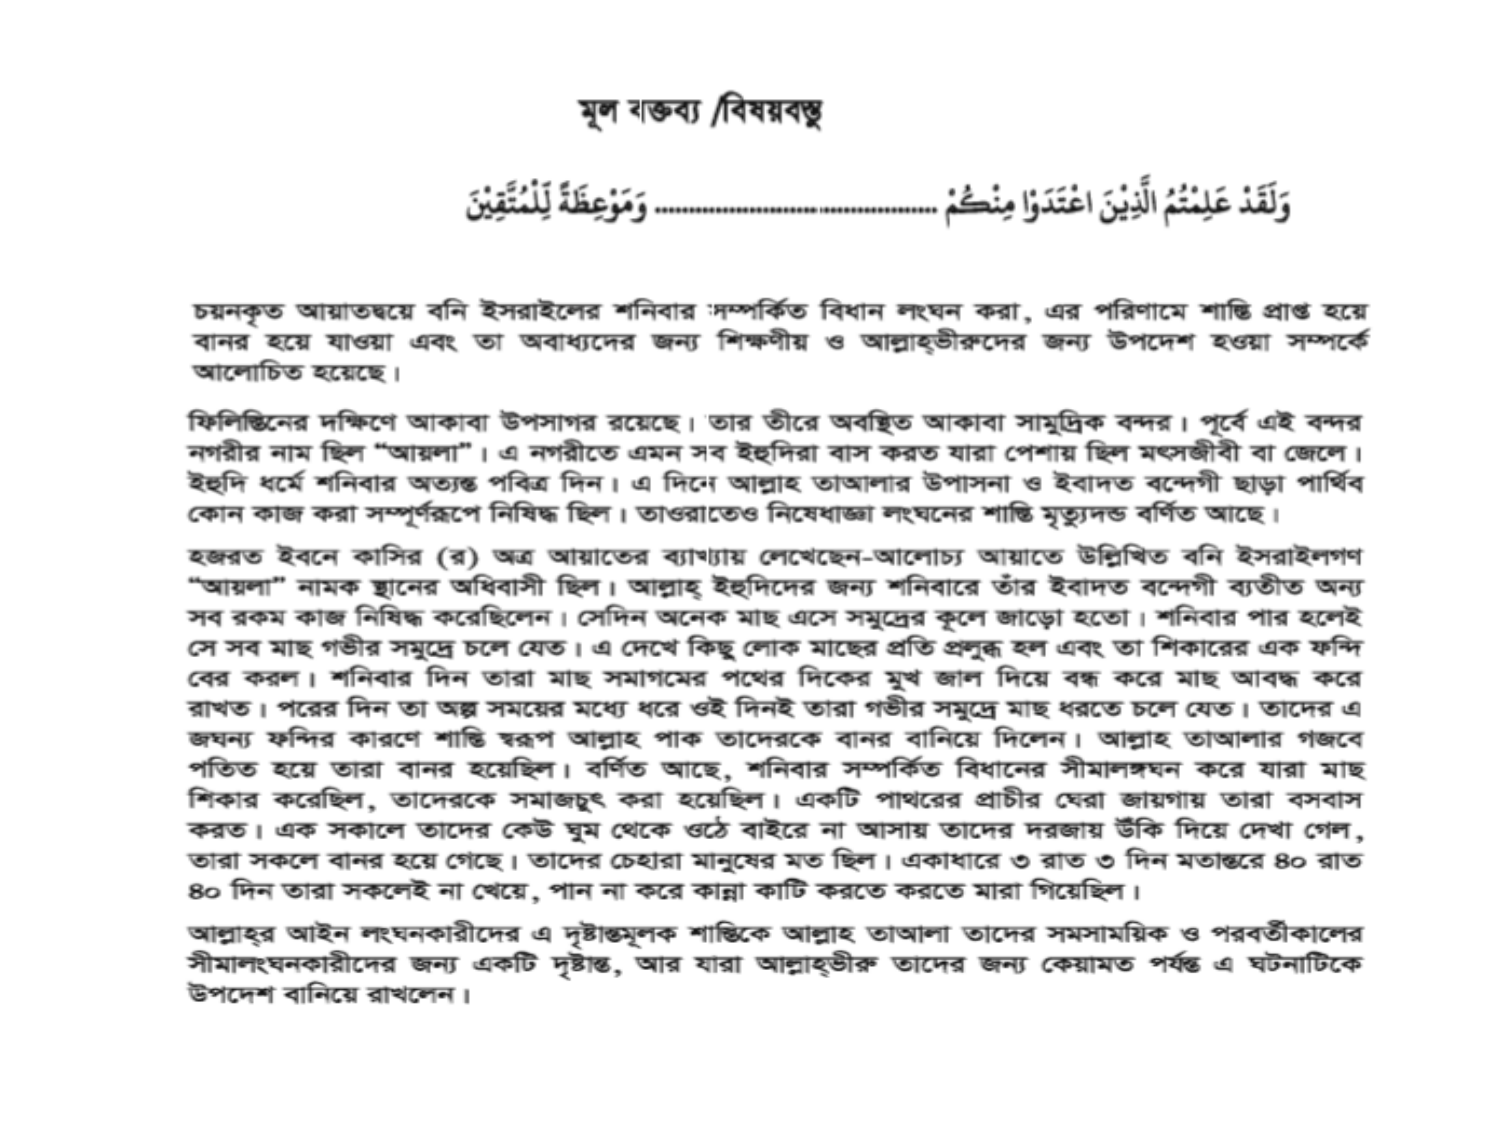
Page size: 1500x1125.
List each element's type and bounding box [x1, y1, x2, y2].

text_box [174, 287, 1400, 1013]
picture [449, 160, 1313, 238]
picture [524, 73, 863, 147]
